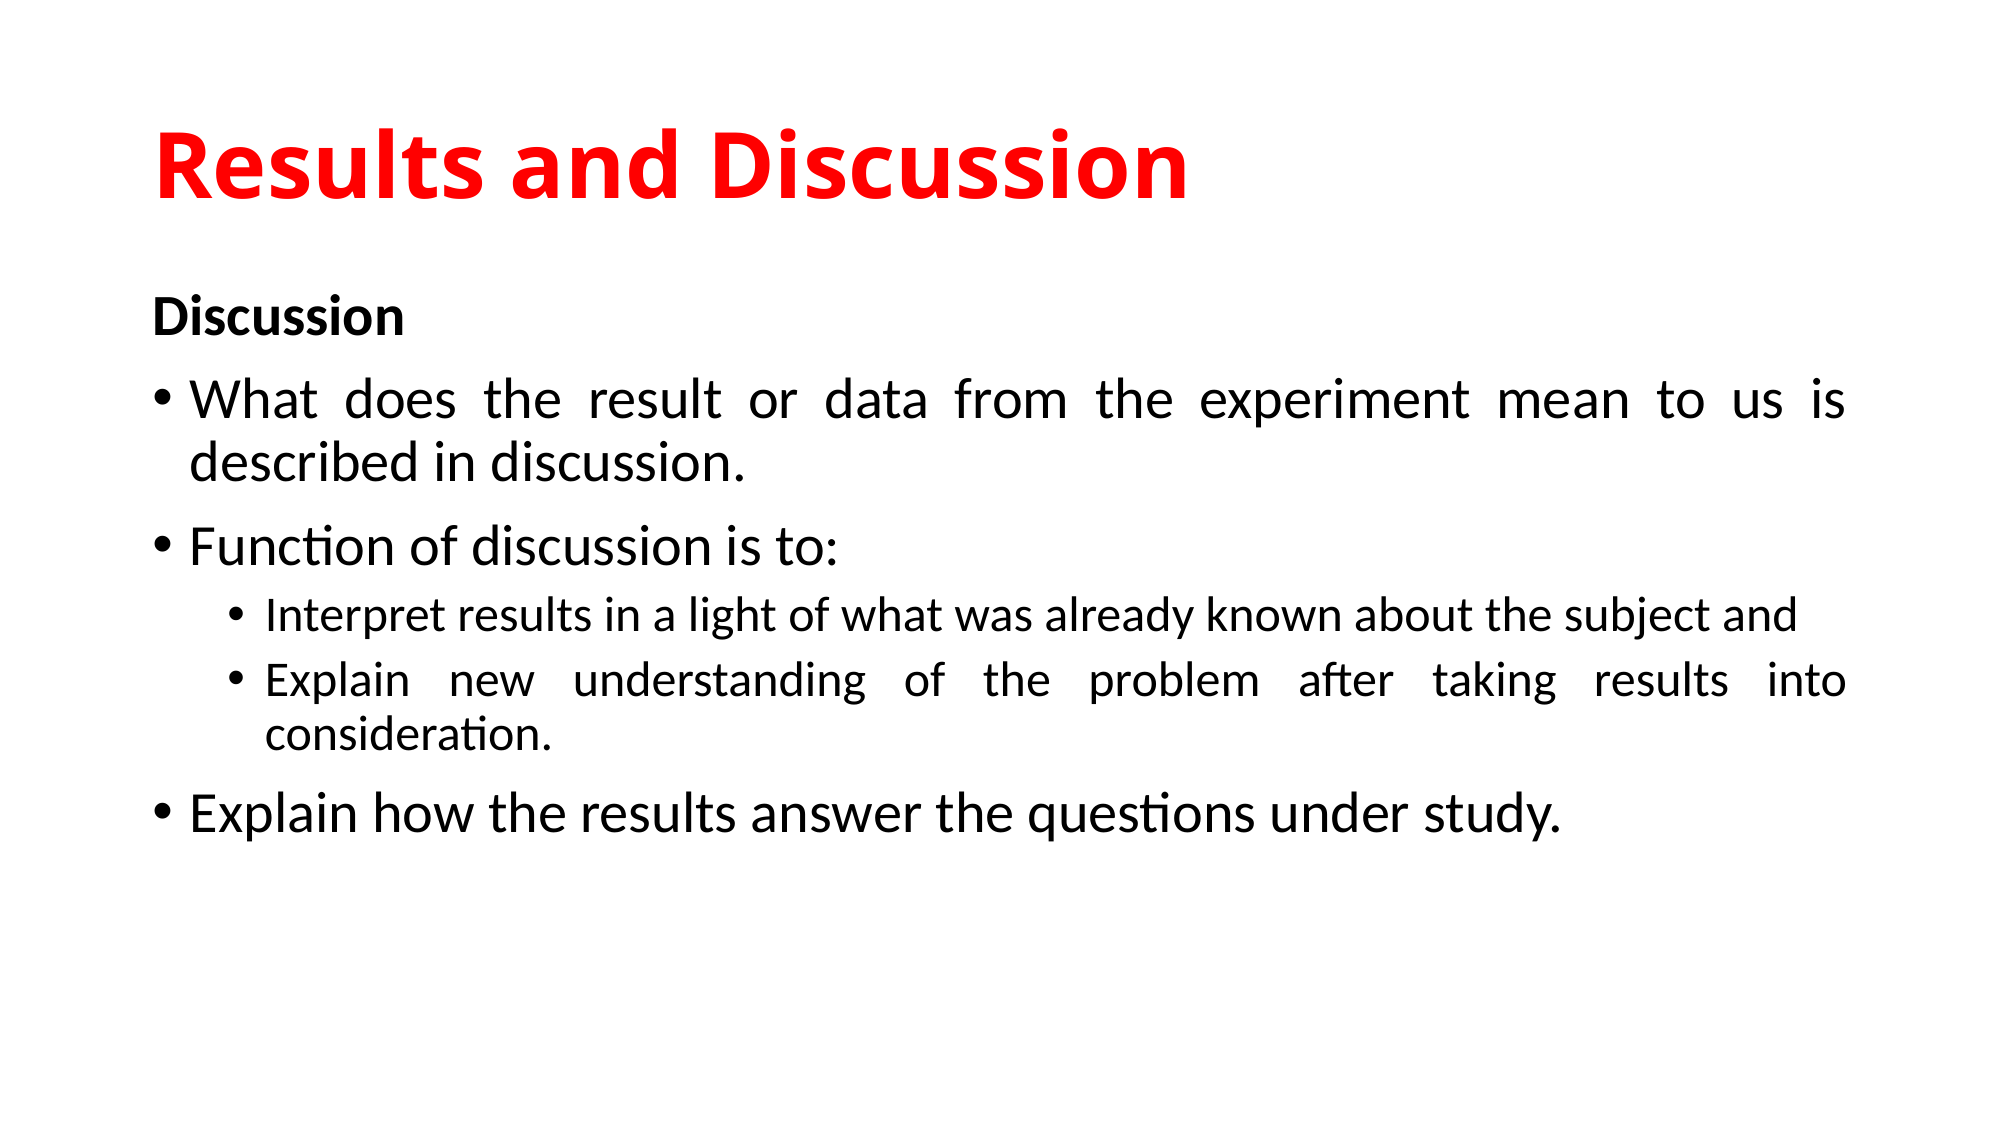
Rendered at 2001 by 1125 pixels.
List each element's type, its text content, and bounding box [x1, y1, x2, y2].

list Discussion What does the result or data from the experiment mean to us is described in discussion. Function of discussion is to: Interpret results in a light of what was already known about the subject and Explain new understanding of the problem after taking results into consideration. Explain how the results answer the questions under study. [137, 278, 1863, 1014]
title Results and Discussion [137, 59, 1863, 278]
